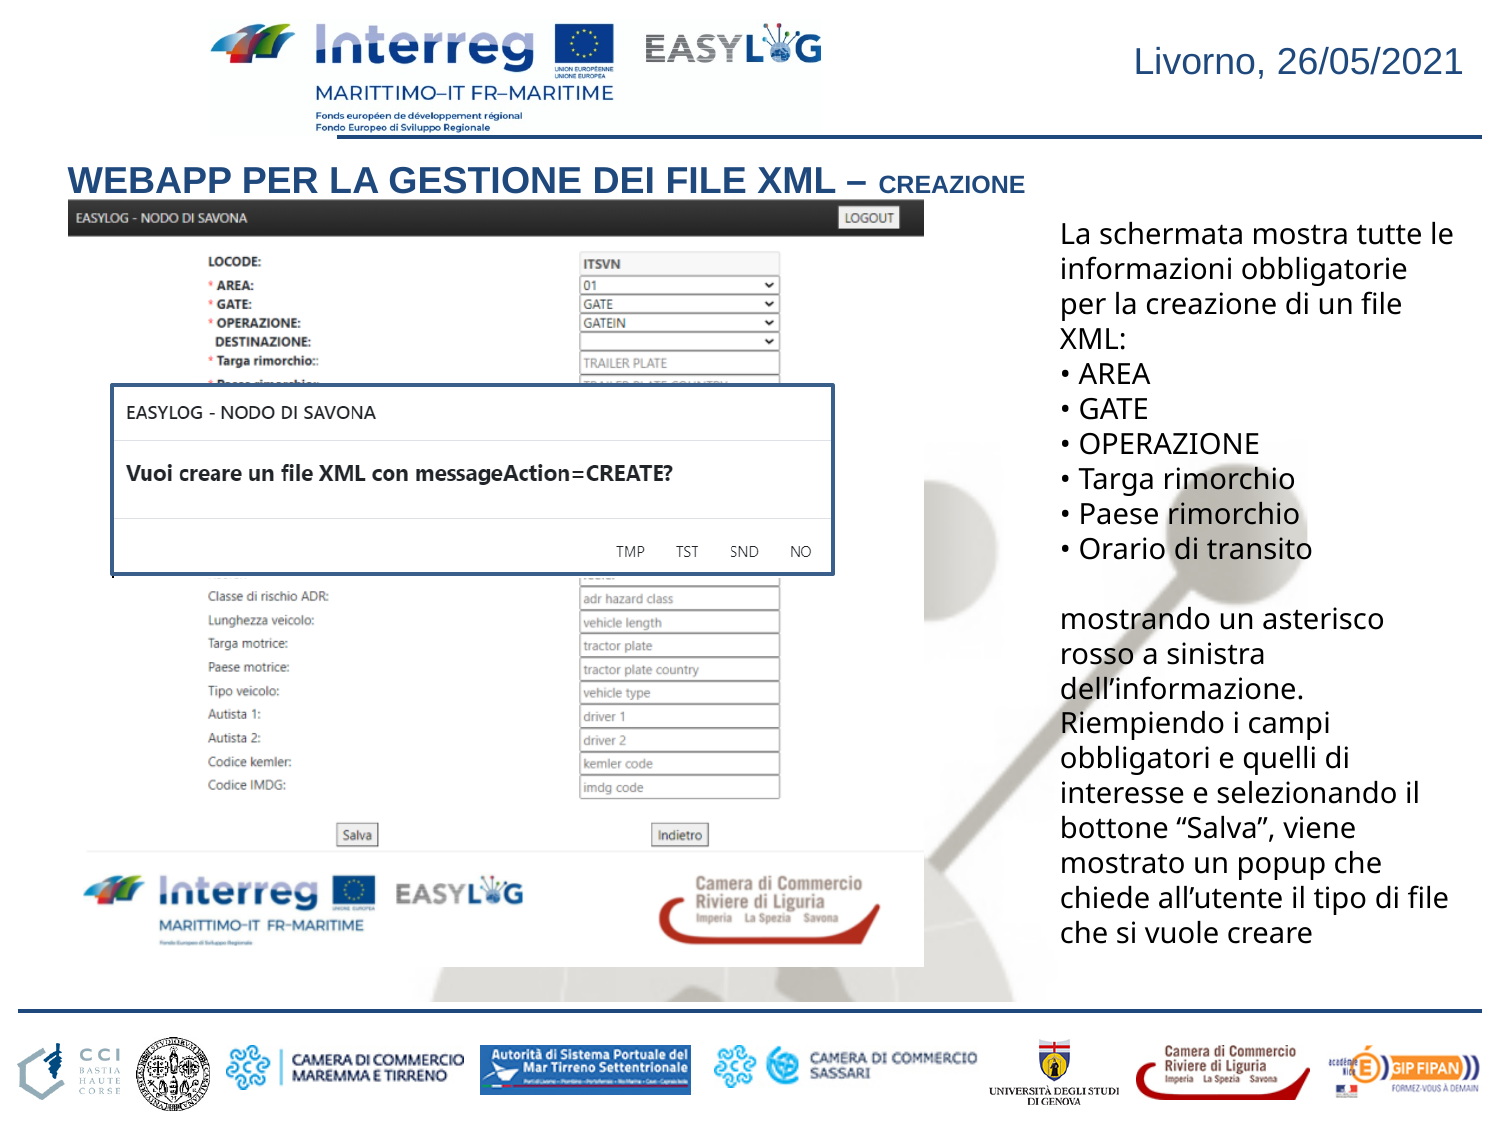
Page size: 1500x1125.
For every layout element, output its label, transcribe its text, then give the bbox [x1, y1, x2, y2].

text_box WEBAPP PER LA GESTIONE DEI FILE XML – CREAZIONE [53, 148, 1479, 209]
picture [480, 1045, 691, 1095]
picture [226, 1045, 464, 1090]
picture [714, 1045, 979, 1088]
text_box La schermata mostra tutte le informazioni obbligatorie per la creazione di un file XML: • AREA • GATE • OPERAZIONE • Targa rimorchio • Paese rimorchio • Orario di transito mostrando un asterisco rosso a sinistra dell’informazione. Riempiendo i campi obbligatori e quelli di interesse e selezionando il bottone “Salva”, viene mostrato un popup che chiede all’utente il tipo di file che si vuole creare [1045, 208, 1471, 957]
picture [68, 198, 1308, 1002]
picture [209, 19, 821, 136]
picture [17, 1043, 120, 1100]
picture [136, 1037, 210, 1111]
text_box Livorno, 26/05/2021 [852, 29, 1479, 90]
picture [1136, 1045, 1310, 1100]
picture [989, 1037, 1119, 1105]
picture [1326, 1043, 1483, 1100]
